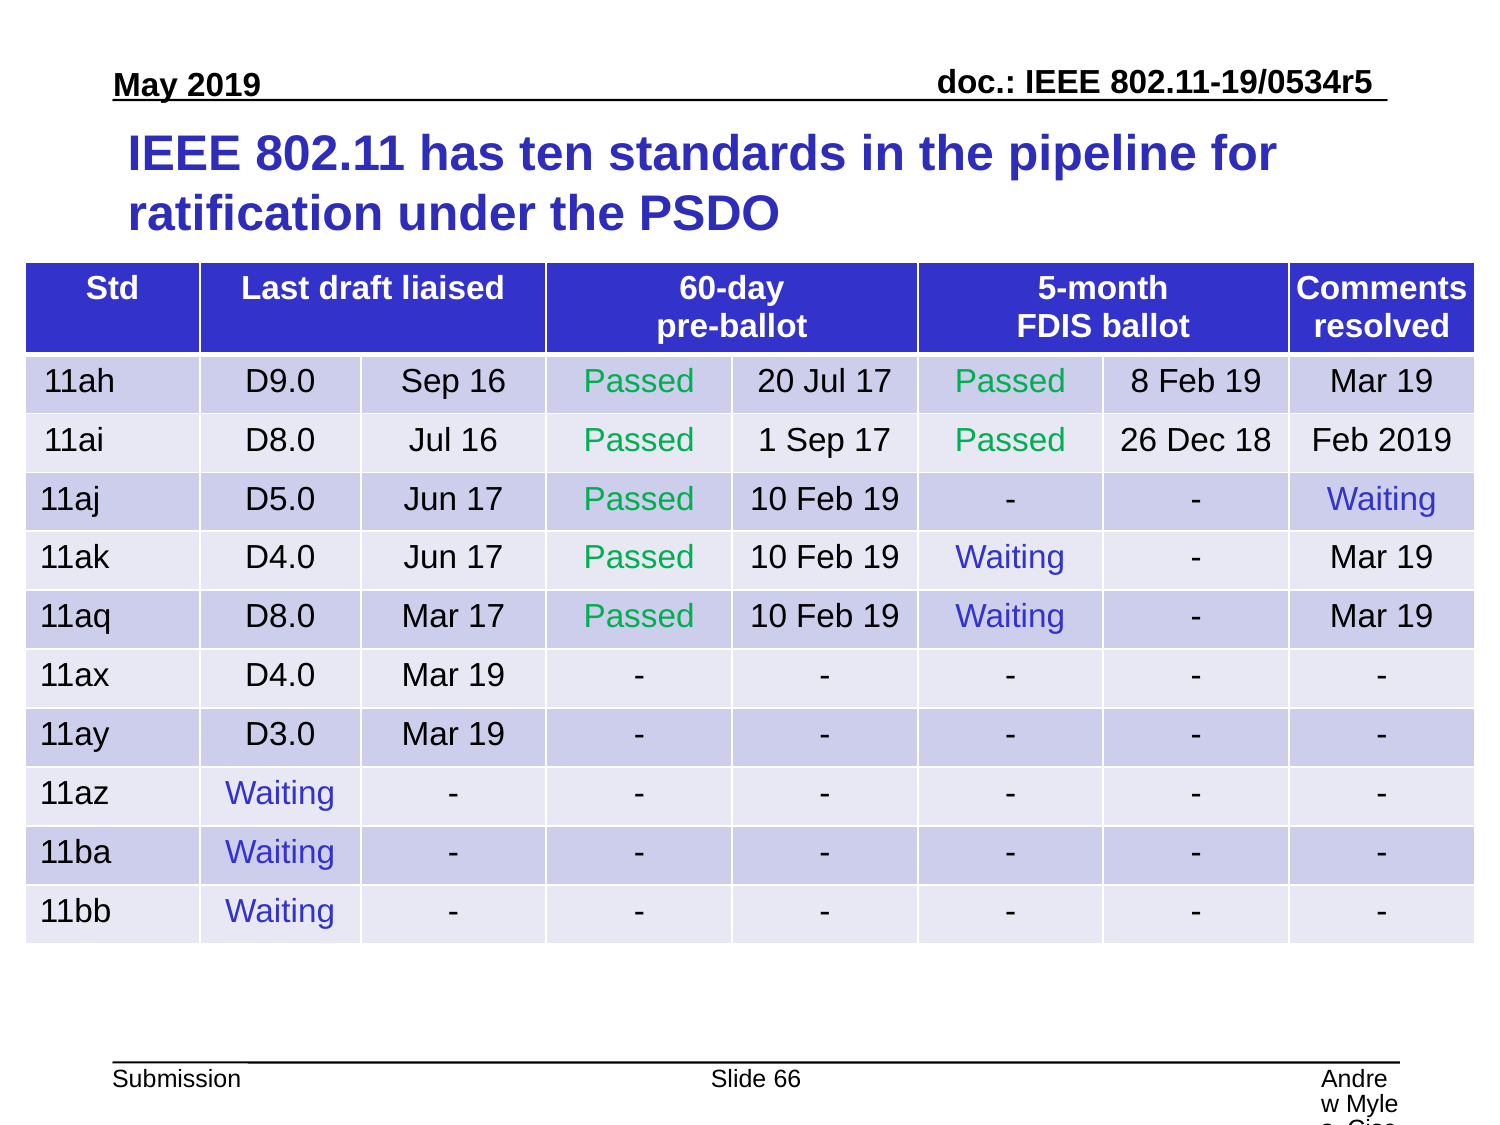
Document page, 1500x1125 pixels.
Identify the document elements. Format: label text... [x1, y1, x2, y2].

table_cell 1 Sep 17 [733, 414, 917, 472]
table_cell Passed [919, 414, 1102, 472]
table_cell - [919, 650, 1102, 707]
table_header 60-day pre-ballot [547, 263, 917, 352]
table_cell Mar 19 [1290, 357, 1474, 413]
table_cell 11az [26, 768, 199, 825]
table_cell - [547, 709, 731, 766]
table_cell Waiting [201, 768, 360, 825]
table_cell D3.0 [201, 709, 360, 766]
table_cell Mar 19 [362, 709, 545, 766]
table_cell - [547, 650, 731, 707]
table_cell 11ay [26, 709, 199, 766]
table_cell D5.0 [201, 473, 360, 530]
table_cell D4.0 [201, 650, 360, 707]
table_cell Mar 19 [1290, 591, 1474, 648]
table_cell Jun 17 [362, 532, 545, 589]
table_cell - [919, 768, 1102, 825]
table_cell - [547, 827, 731, 884]
table_cell - [1290, 827, 1474, 884]
table_cell Waiting [201, 827, 360, 884]
table_cell - [1104, 768, 1288, 825]
table_cell - [1104, 650, 1288, 707]
table_cell 11aq [26, 591, 199, 648]
table_cell - [1104, 473, 1288, 530]
table_cell D9.0 [201, 357, 360, 413]
table_cell 11ah [26, 357, 199, 413]
table_cell Sep 16 [362, 357, 545, 413]
table_cell Passed [547, 414, 731, 472]
title IEEE 802.11 has ten standards in the pipeline for ratification under the PSDO [112, 112, 1388, 262]
slide_number Slide 66 [709, 1061, 803, 1093]
table_cell Mar 19 [1290, 532, 1474, 589]
table_cell Waiting [201, 886, 360, 943]
table_cell 11bb [26, 886, 199, 943]
table_cell - [1290, 886, 1474, 943]
table_cell 10 Feb 19 [733, 591, 917, 648]
table_header 5-month FDIS ballot [919, 263, 1288, 352]
table_header Last draft liaised [201, 263, 545, 352]
table_cell - [1290, 709, 1474, 766]
table_cell - [919, 827, 1102, 884]
table_cell Jul 16 [362, 414, 545, 472]
table_cell - [919, 473, 1102, 530]
table_cell Mar 17 [362, 591, 545, 648]
footer Andrew Myles, Cisco [1320, 1061, 1402, 1093]
table_cell 8 Feb 19 [1104, 357, 1288, 413]
table_cell - [362, 827, 545, 884]
table_cell Jun 17 [362, 473, 545, 530]
table_cell - [1290, 768, 1474, 825]
table_cell Passed [547, 473, 731, 530]
table_cell 10 Feb 19 [733, 473, 917, 530]
table_cell - [733, 709, 917, 766]
table_cell 11ak [26, 532, 199, 589]
table_cell Passed [919, 357, 1102, 413]
table_cell Passed [547, 357, 731, 413]
table_cell Waiting [919, 532, 1102, 589]
table_cell - [733, 827, 917, 884]
table_header Comments resolved [1290, 263, 1474, 352]
table_header Std [26, 263, 199, 352]
table_cell 11ax [26, 650, 199, 707]
table_cell - [1104, 827, 1288, 884]
table_cell D8.0 [201, 591, 360, 648]
table_cell 20 Jul 17 [733, 357, 917, 413]
table_cell D4.0 [201, 532, 360, 589]
table_cell Waiting [919, 591, 1102, 648]
table_cell - [733, 886, 917, 943]
table_cell - [1290, 650, 1474, 707]
table_cell 11ba [26, 827, 199, 884]
table_cell - [1104, 709, 1288, 766]
table_cell - [547, 768, 731, 825]
table_cell 11aj [26, 473, 199, 530]
table_cell 11ai [26, 414, 199, 472]
table_cell - [1104, 532, 1288, 589]
table_cell - [1104, 591, 1288, 648]
table_cell - [919, 709, 1102, 766]
table_cell Feb 2019 [1290, 414, 1474, 472]
table_cell 26 Dec 18 [1104, 414, 1288, 472]
table_cell Passed [547, 591, 731, 648]
table_cell Waiting [1290, 473, 1474, 530]
table_cell - [1104, 886, 1288, 943]
table_cell 10 Feb 19 [733, 532, 917, 589]
table_cell - [362, 768, 545, 825]
table_cell - [547, 886, 731, 943]
table_cell - [362, 886, 545, 943]
table_cell - [733, 650, 917, 707]
table_cell - [919, 886, 1102, 943]
table_cell - [733, 768, 917, 825]
table_cell D8.0 [201, 414, 360, 472]
table_cell Passed [547, 532, 731, 589]
table_cell Mar 19 [362, 650, 545, 707]
